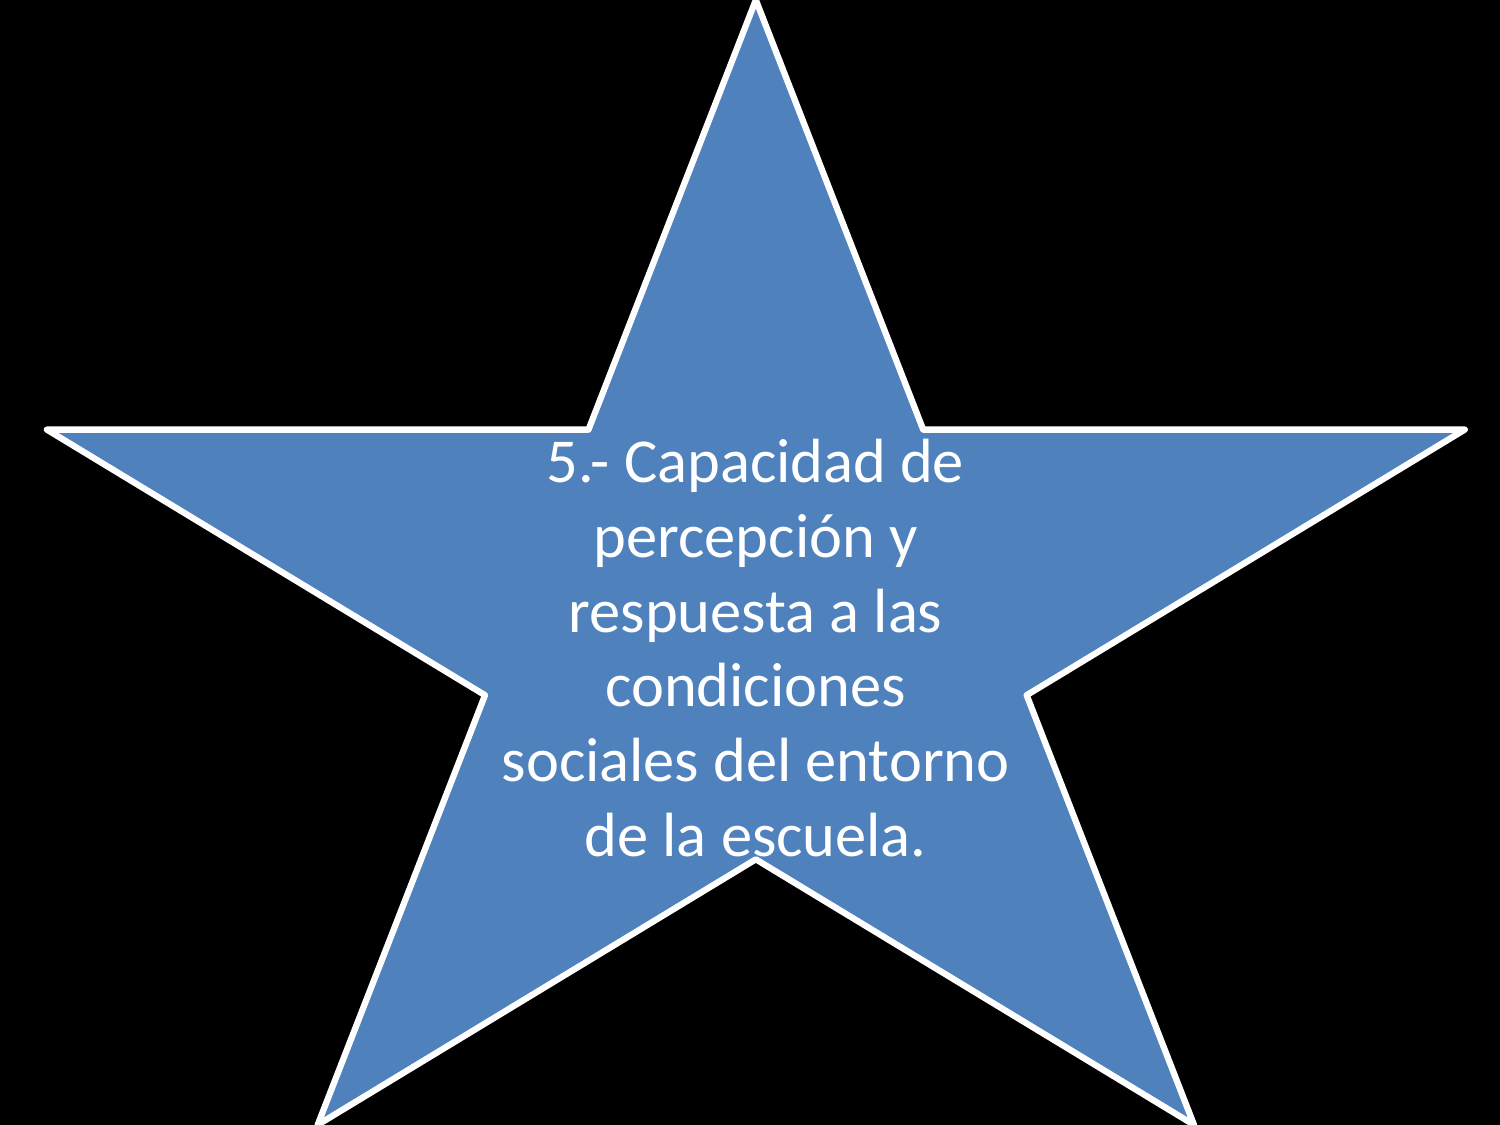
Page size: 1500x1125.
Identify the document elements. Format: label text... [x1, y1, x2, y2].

text_box 5.- Capacidad de percepción y respuesta a las condiciones sociales del entorno de la escuela. [43, 0, 1468, 1125]
